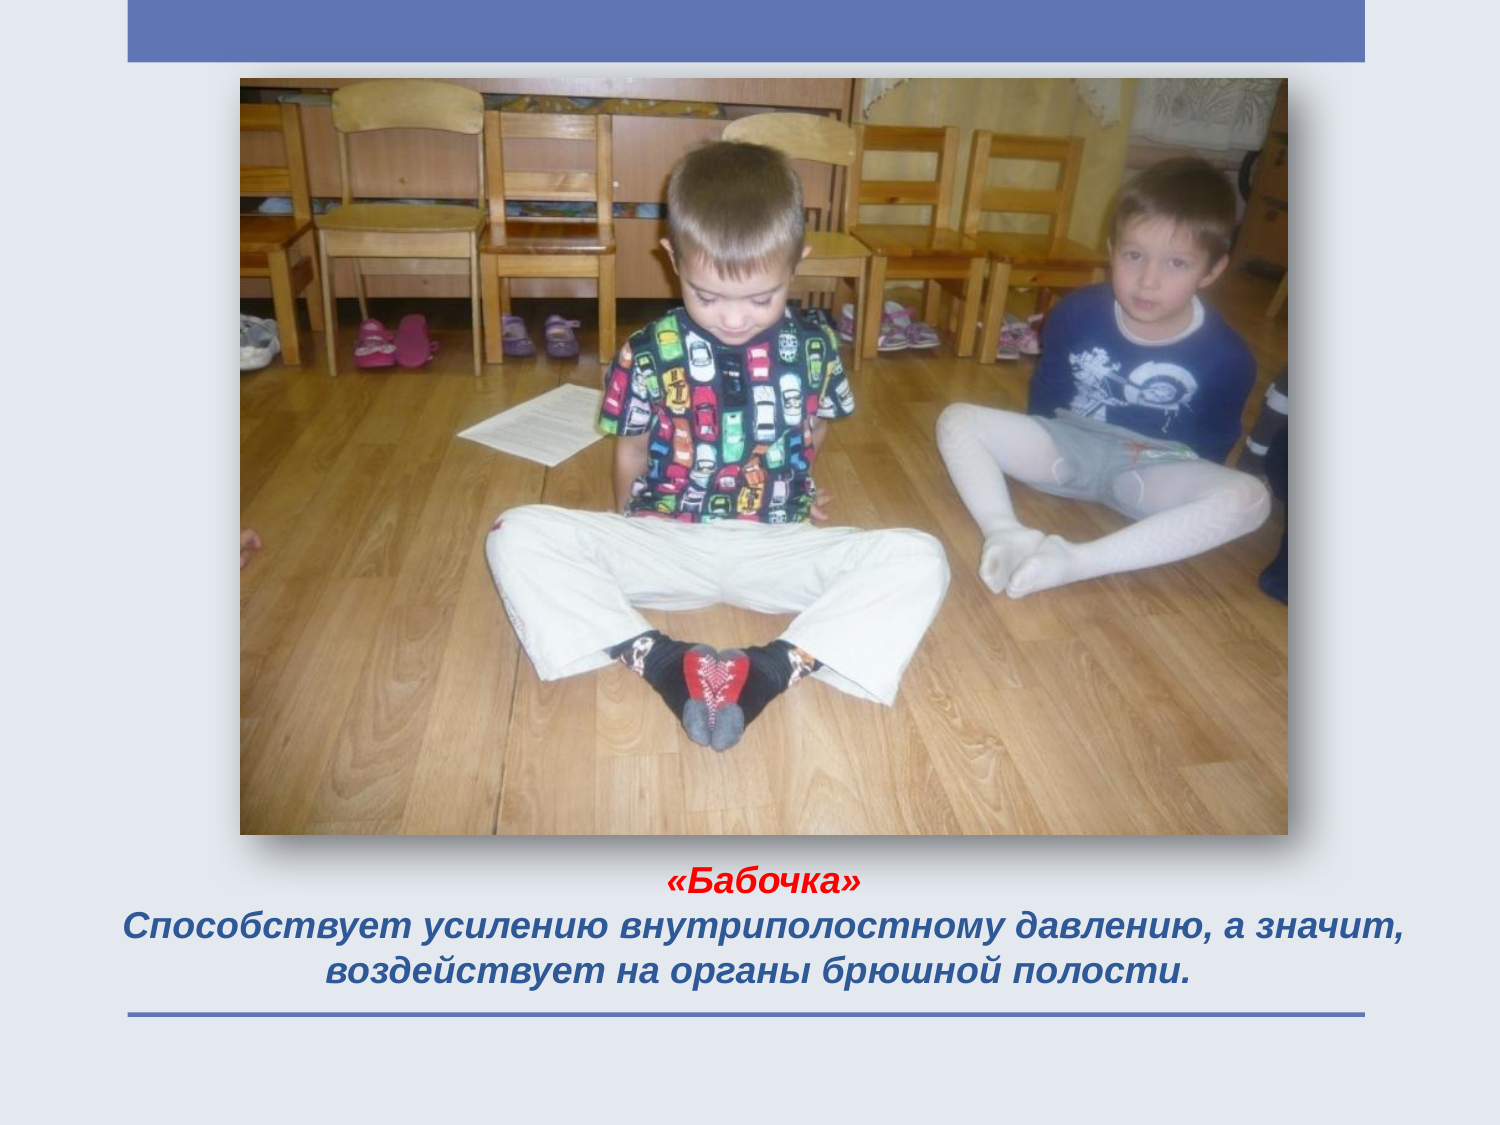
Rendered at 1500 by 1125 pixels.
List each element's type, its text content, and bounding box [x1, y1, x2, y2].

picture [239, 77, 1289, 835]
text_box «Бабочка» Способствует усилению внутриполостному давлению, а значит, воздействует на органы брюшной полости. [67, 848, 1462, 999]
